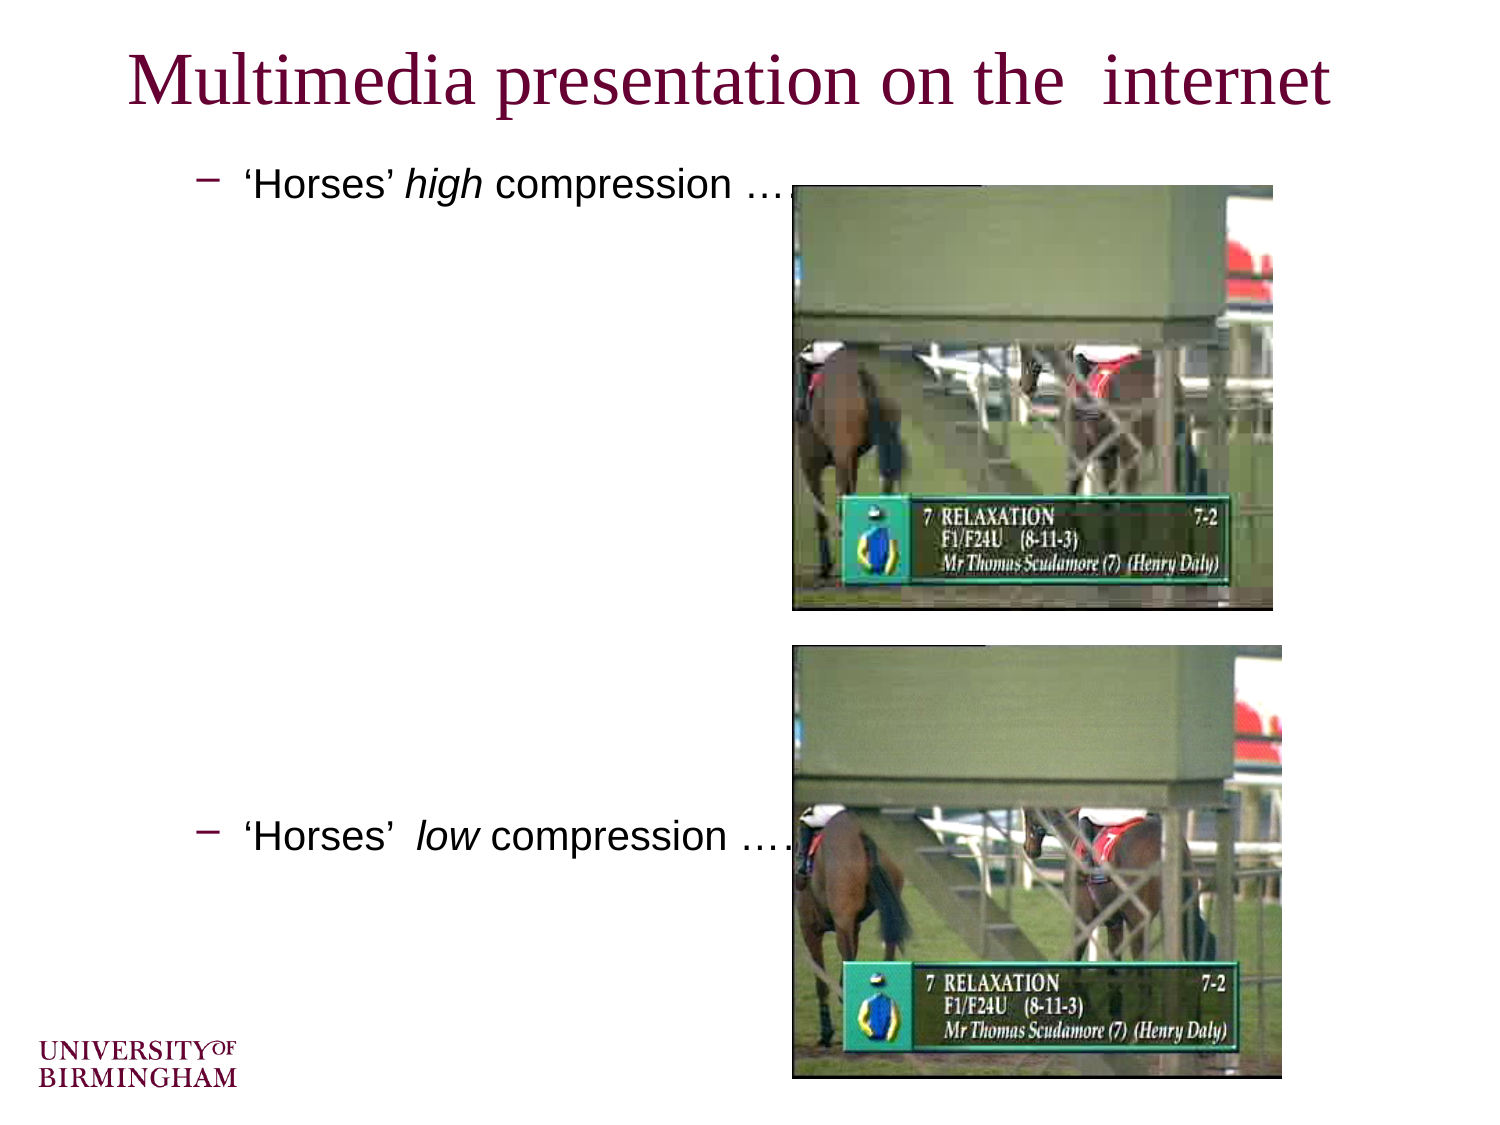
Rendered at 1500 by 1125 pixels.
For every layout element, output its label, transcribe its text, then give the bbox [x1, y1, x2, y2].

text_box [791, 644, 1283, 1080]
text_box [791, 184, 1274, 612]
list ‘Horses’ high compression …… ‘Horses’ low compression …… [106, 148, 1395, 1000]
title Multimedia presentation on the internet [112, 0, 1388, 148]
picture [0, 1002, 275, 1125]
